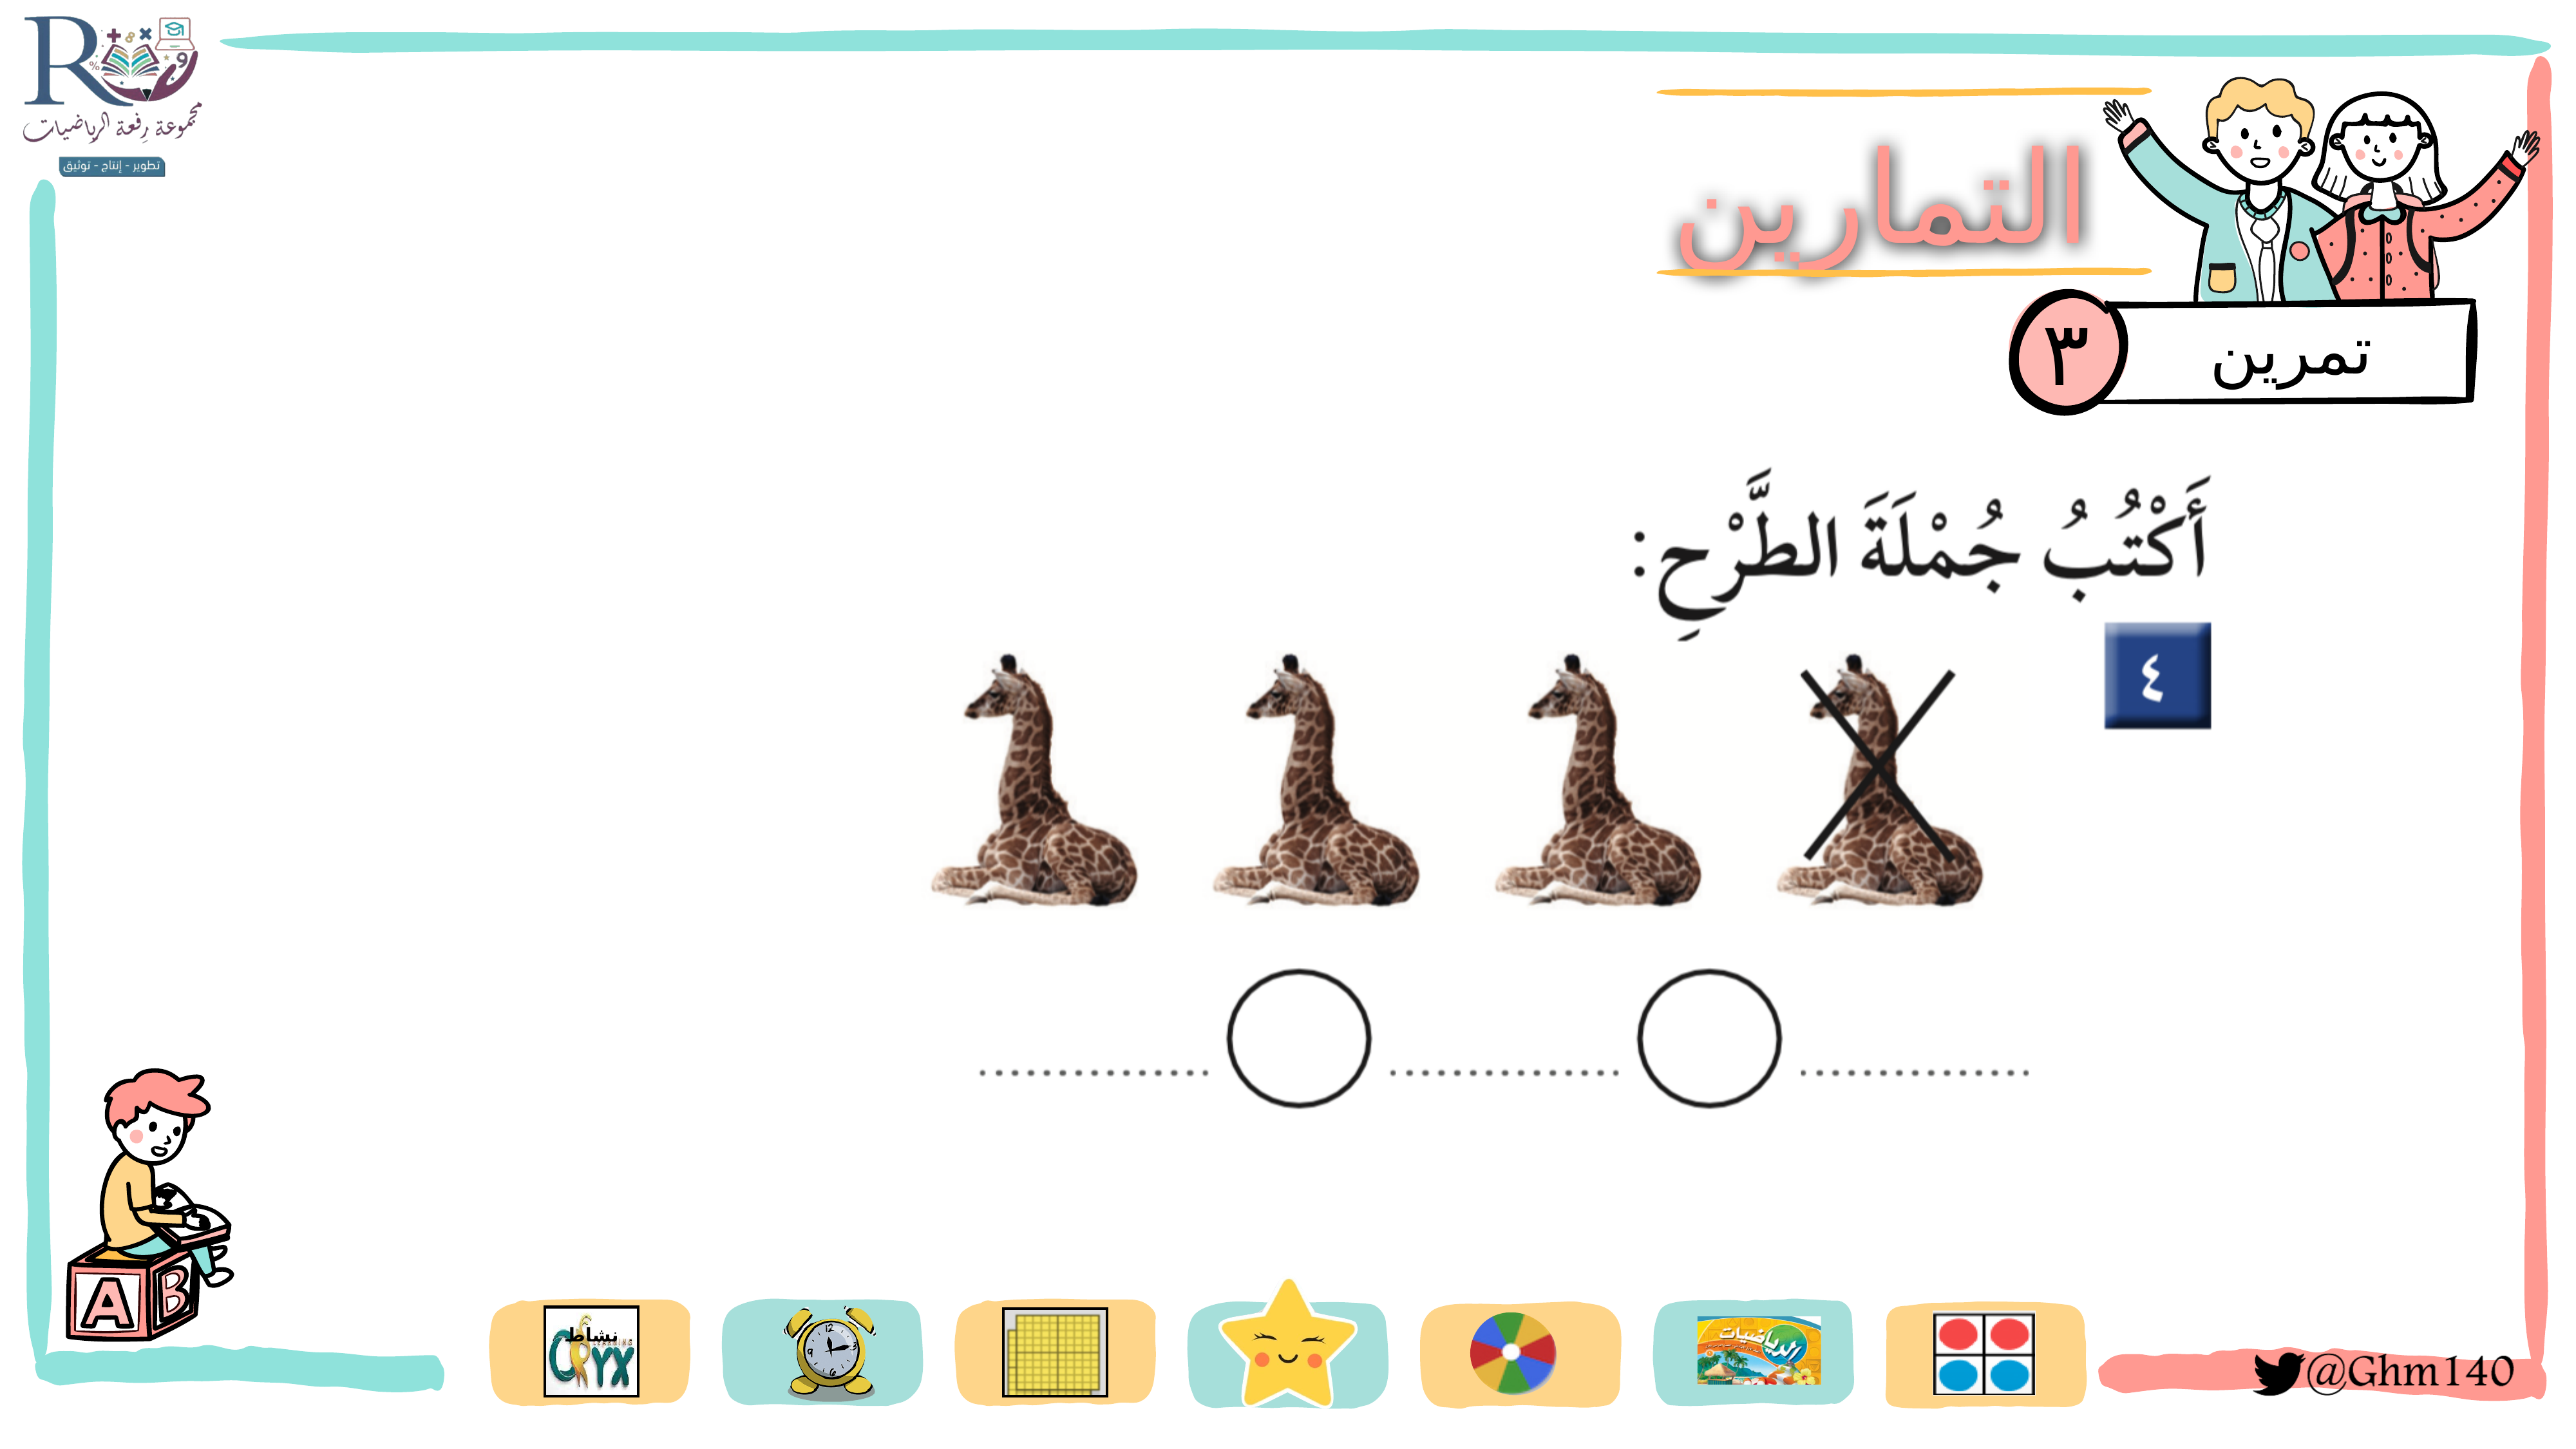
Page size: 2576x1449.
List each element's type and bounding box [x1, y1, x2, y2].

picture [2213, 1332, 2537, 1409]
picture [2, 0, 220, 196]
text_box [1985, 267, 2478, 431]
text_box [489, 1275, 2087, 1409]
picture [269, 444, 2350, 1119]
text_box [1633, 77, 2541, 308]
